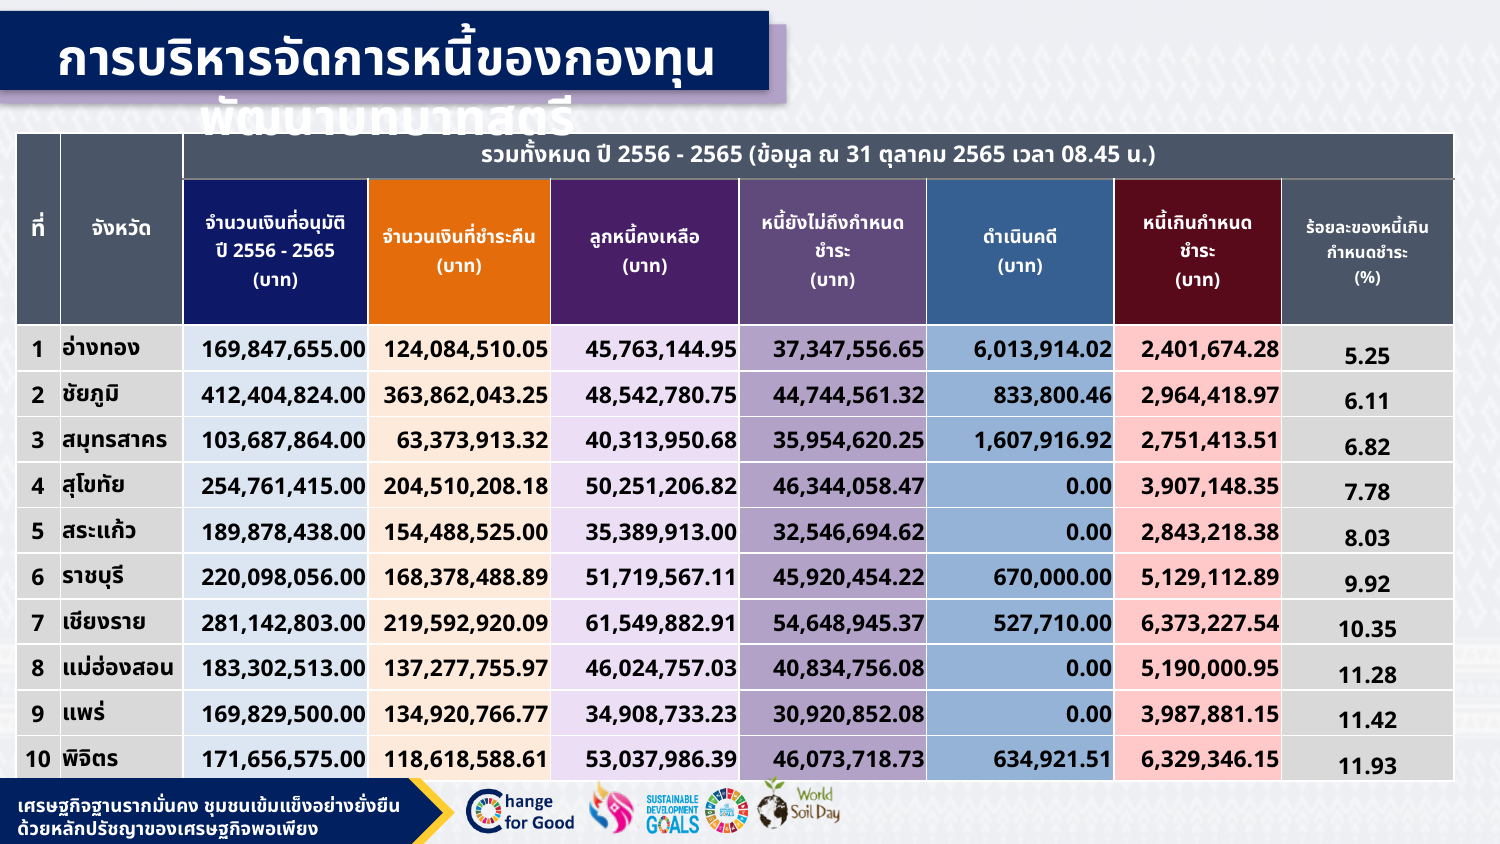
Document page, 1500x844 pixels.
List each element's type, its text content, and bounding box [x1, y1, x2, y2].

table_cell 7 [17, 600, 60, 643]
table_cell 11.93 [1282, 736, 1453, 780]
table_cell พิจิตร [61, 736, 182, 771]
table_cell ราชบุรี [61, 554, 182, 598]
table_cell 2 [17, 372, 60, 416]
table_cell เชียงราย [61, 600, 182, 643]
table_cell ชัยภูมิ [61, 372, 182, 416]
table_cell 61,549,882.91 [551, 600, 738, 643]
table_cell 183,302,513.00 [184, 645, 367, 689]
table_cell 2,964,418.97 [1115, 372, 1281, 416]
table_cell สมุทรสาคร [61, 417, 182, 461]
table_cell 670,000.00 [927, 554, 1113, 598]
table_cell 46,024,757.03 [551, 645, 738, 689]
table_cell 1,607,916.92 [927, 417, 1113, 461]
table_cell สระแก้ว [61, 508, 182, 552]
text_box การบริหารจัดการหนี้ของกองทุนพัฒนาบทบาทสตรี [15, 18, 760, 154]
table_cell 0.00 [927, 463, 1113, 507]
table_cell หนี้เกินกำหนดชำระ (บาท) [1115, 180, 1281, 324]
table_cell 4 [17, 463, 60, 507]
table_cell 6.11 [1282, 372, 1453, 416]
table_cell 9 [17, 691, 60, 735]
table_cell 46,073,718.73 [740, 736, 926, 780]
table_cell 204,510,208.18 [369, 463, 550, 507]
table_header จังหวัด [61, 154, 182, 324]
table_cell 6,329,346.15 [1115, 736, 1281, 780]
table_cell 5,129,112.89 [1115, 554, 1281, 598]
table_cell 134,920,766.77 [369, 691, 550, 735]
table_cell 412,404,824.00 [184, 372, 367, 416]
table_cell 169,829,500.00 [184, 691, 367, 735]
table_header ที่ [17, 154, 60, 324]
table_cell 169,847,655.00 [184, 326, 367, 370]
table_cell 50,251,206.82 [551, 463, 738, 507]
table_cell 3,987,881.15 [1115, 691, 1281, 735]
table_cell 10.35 [1282, 600, 1453, 643]
table_cell 1 [17, 326, 60, 370]
table_cell 2,401,674.28 [1115, 326, 1281, 370]
table_header รวมทั้งหมด ปี 2556 - 2565 (ข้อมูล ณ 31 ตุลาคม 2565 เวลา 08.45 น.) [184, 134, 1453, 178]
table_cell 3,907,148.35 [1115, 463, 1281, 507]
table_cell 6 [17, 554, 60, 598]
table_cell 8 [17, 645, 60, 689]
table_cell 54,648,945.37 [740, 600, 926, 643]
table_cell 168,378,488.89 [369, 554, 550, 598]
table_cell 35,954,620.25 [740, 417, 926, 461]
table_cell 0.00 [927, 645, 1113, 689]
table_cell แม่ฮ่องสอน [61, 645, 182, 689]
table_cell 118,618,588.61 [369, 736, 550, 771]
table_cell 5.25 [1282, 326, 1453, 370]
table_cell สุโขทัย [61, 463, 182, 507]
text_box [0, 98, 15, 104]
table_cell 11.42 [1282, 691, 1453, 735]
table_cell หนี้ยังไม่ถึงกำหนดชำระ (บาท) [740, 180, 926, 324]
table_cell 2,843,218.38 [1115, 508, 1281, 552]
table_cell 37,347,556.65 [740, 326, 926, 370]
table_cell 10 [17, 736, 60, 771]
table_cell 189,878,438.00 [184, 508, 367, 552]
table_cell 281,142,803.00 [184, 600, 367, 643]
table_cell 0.00 [927, 508, 1113, 552]
table_cell 45,763,144.95 [551, 326, 738, 370]
table_cell 40,313,950.68 [551, 417, 738, 461]
table_cell 40,834,756.08 [740, 645, 926, 689]
table_cell 171,656,575.00 [184, 736, 367, 771]
table_cell 5 [17, 508, 60, 552]
table_cell 30,920,852.08 [740, 691, 926, 735]
table_cell 5,190,000.95 [1115, 645, 1281, 689]
table_cell 833,800.46 [927, 372, 1113, 416]
text_box [760, 24, 787, 104]
table_cell 220,098,056.00 [184, 554, 367, 598]
table_cell 45,920,454.22 [740, 554, 926, 598]
table_cell 7.78 [1282, 463, 1453, 507]
text_box [0, 10, 769, 90]
table_cell 51,719,567.11 [551, 554, 738, 598]
table_cell 53,037,986.39 [551, 736, 738, 771]
table_cell 6,013,914.02 [927, 326, 1113, 370]
table_cell 35,389,913.00 [551, 508, 738, 552]
table_cell 154,488,525.00 [369, 508, 550, 552]
table_cell 254,761,415.00 [184, 463, 367, 507]
table_cell 0.00 [927, 691, 1113, 735]
table_cell จำนวนเงินที่อนุมัติ ปี 2556 - 2565 (บาท) [184, 180, 367, 324]
table_cell 6,373,227.54 [1115, 600, 1281, 643]
table_cell จำนวนเงินที่ชำระคืน (บาท) [369, 180, 550, 324]
table_cell 219,592,920.09 [369, 600, 550, 643]
table_cell 46,344,058.47 [740, 463, 926, 507]
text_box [0, 772, 846, 844]
table_cell 48,542,780.75 [551, 372, 738, 416]
table_cell อ่างทอง [61, 326, 182, 370]
table_cell 8.03 [1282, 508, 1453, 552]
table_cell 363,862,043.25 [369, 372, 550, 416]
table_cell แพร่ [61, 691, 182, 735]
table_cell 137,277,755.97 [369, 645, 550, 689]
table_cell 44,744,561.32 [740, 372, 926, 416]
table_cell 63,373,913.32 [369, 417, 550, 461]
table_cell 527,710.00 [927, 600, 1113, 643]
table_cell 3 [17, 417, 60, 461]
table_cell 32,546,694.62 [740, 508, 926, 552]
table_cell 34,908,733.23 [551, 691, 738, 735]
table_cell 124,084,510.05 [369, 326, 550, 370]
table_cell 103,687,864.00 [184, 417, 367, 461]
table_cell 2,751,413.51 [1115, 417, 1281, 461]
table_cell 9.92 [1282, 554, 1453, 598]
table_cell 6.82 [1282, 417, 1453, 461]
table_cell 11.28 [1282, 645, 1453, 689]
table_cell 634,921.51 [927, 736, 1113, 780]
table_cell ร้อยละของหนี้เกิน กำหนดชำระ (%) [1282, 180, 1453, 324]
table_cell ดำเนินคดี (บาท) [927, 180, 1113, 324]
table_cell ลูกหนี้คงเหลือ (บาท) [551, 180, 738, 324]
